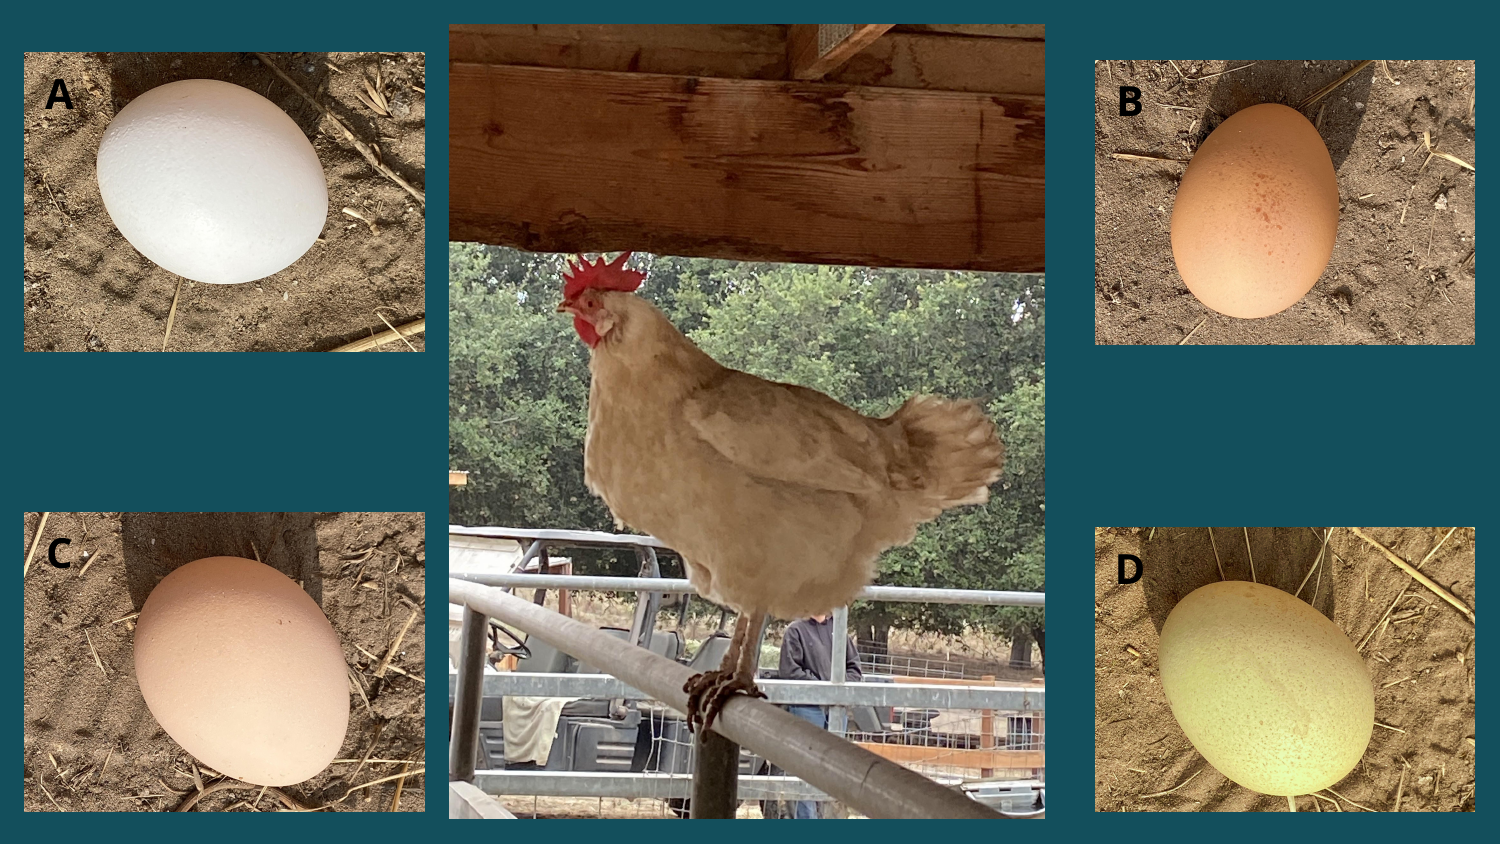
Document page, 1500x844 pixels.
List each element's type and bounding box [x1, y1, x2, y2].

picture [1095, 527, 1476, 813]
picture [24, 52, 425, 353]
picture [1095, 59, 1476, 345]
picture [449, 24, 1045, 819]
picture [24, 511, 425, 812]
